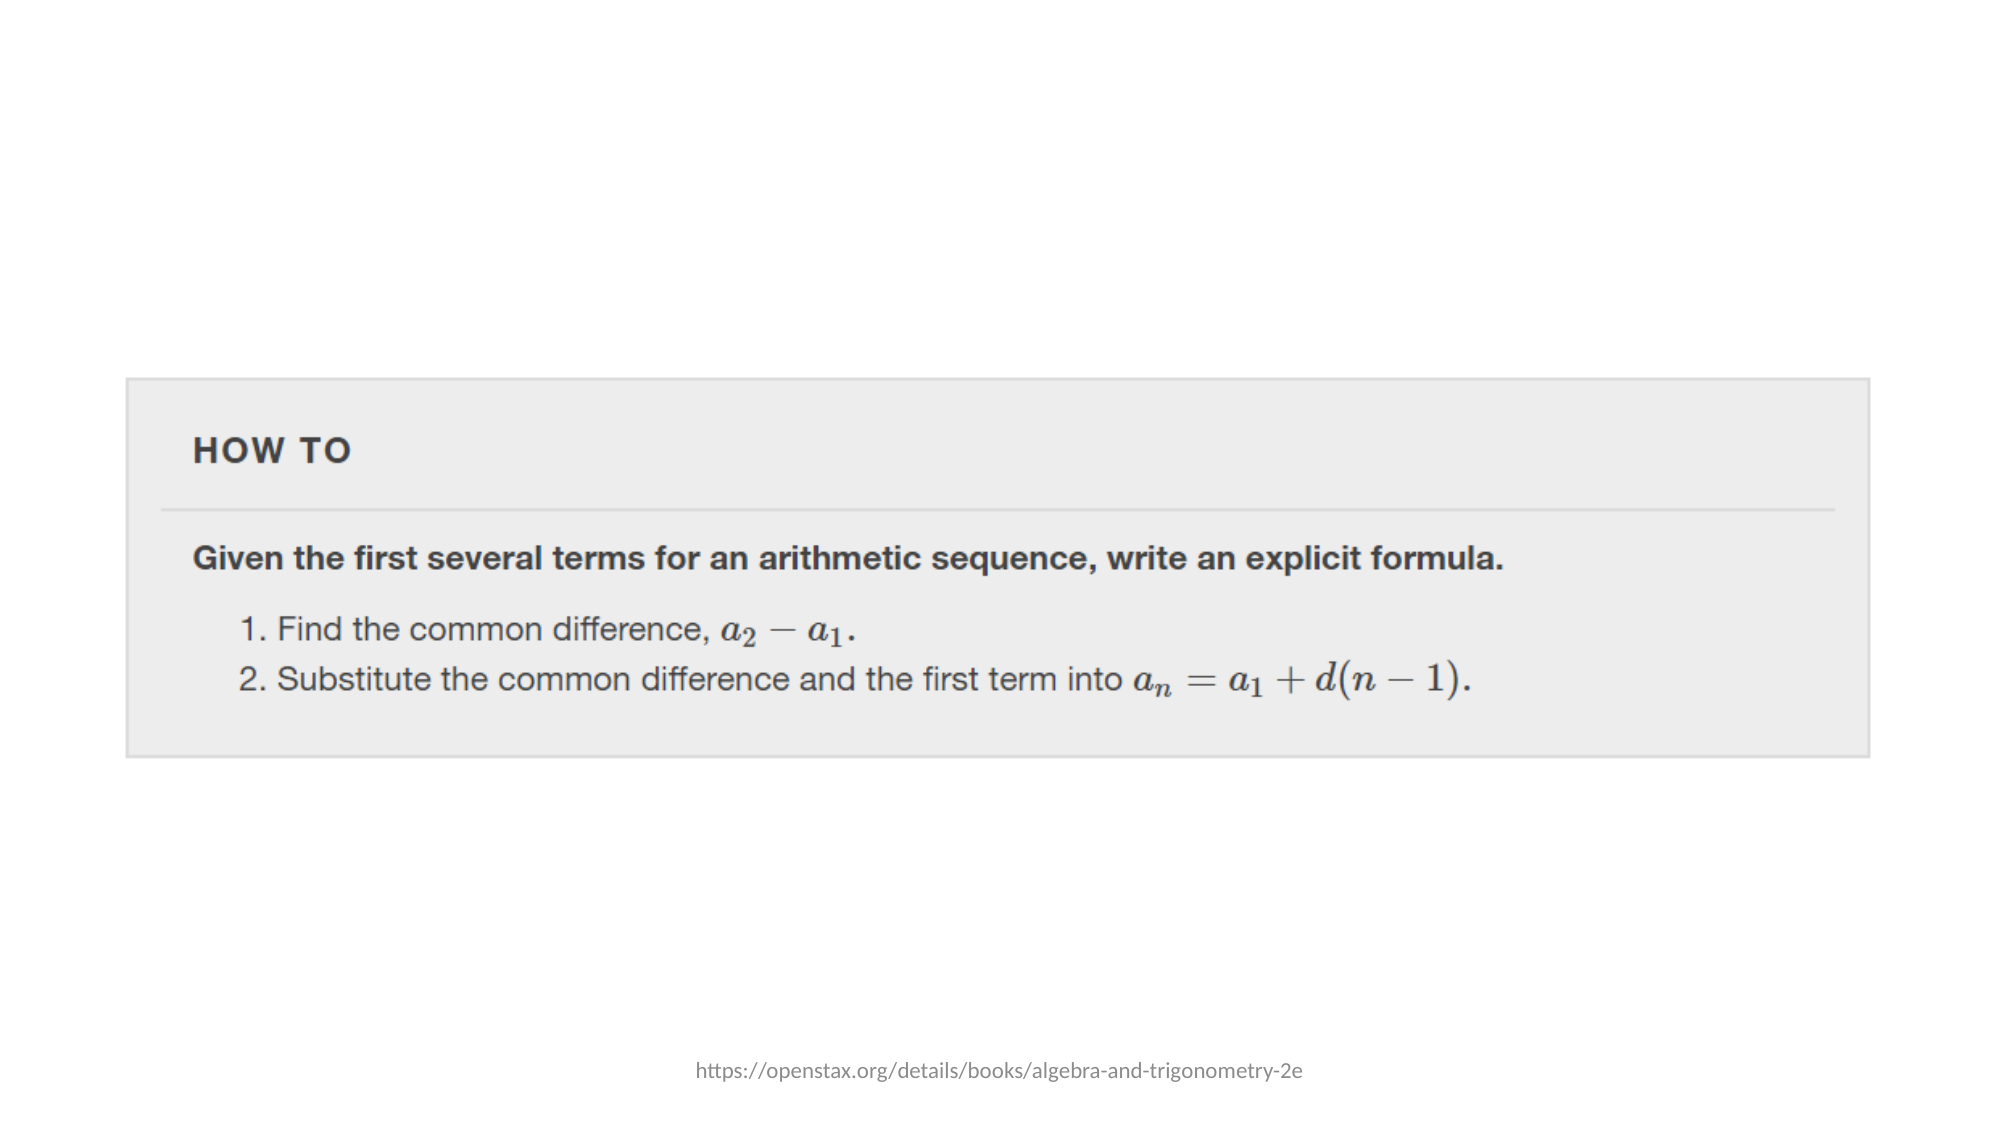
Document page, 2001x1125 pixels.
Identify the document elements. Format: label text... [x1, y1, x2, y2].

footer https://openstax.org/details/books/algebra-and-trigonometry-2e [662, 1042, 1338, 1103]
picture [105, 352, 1895, 773]
